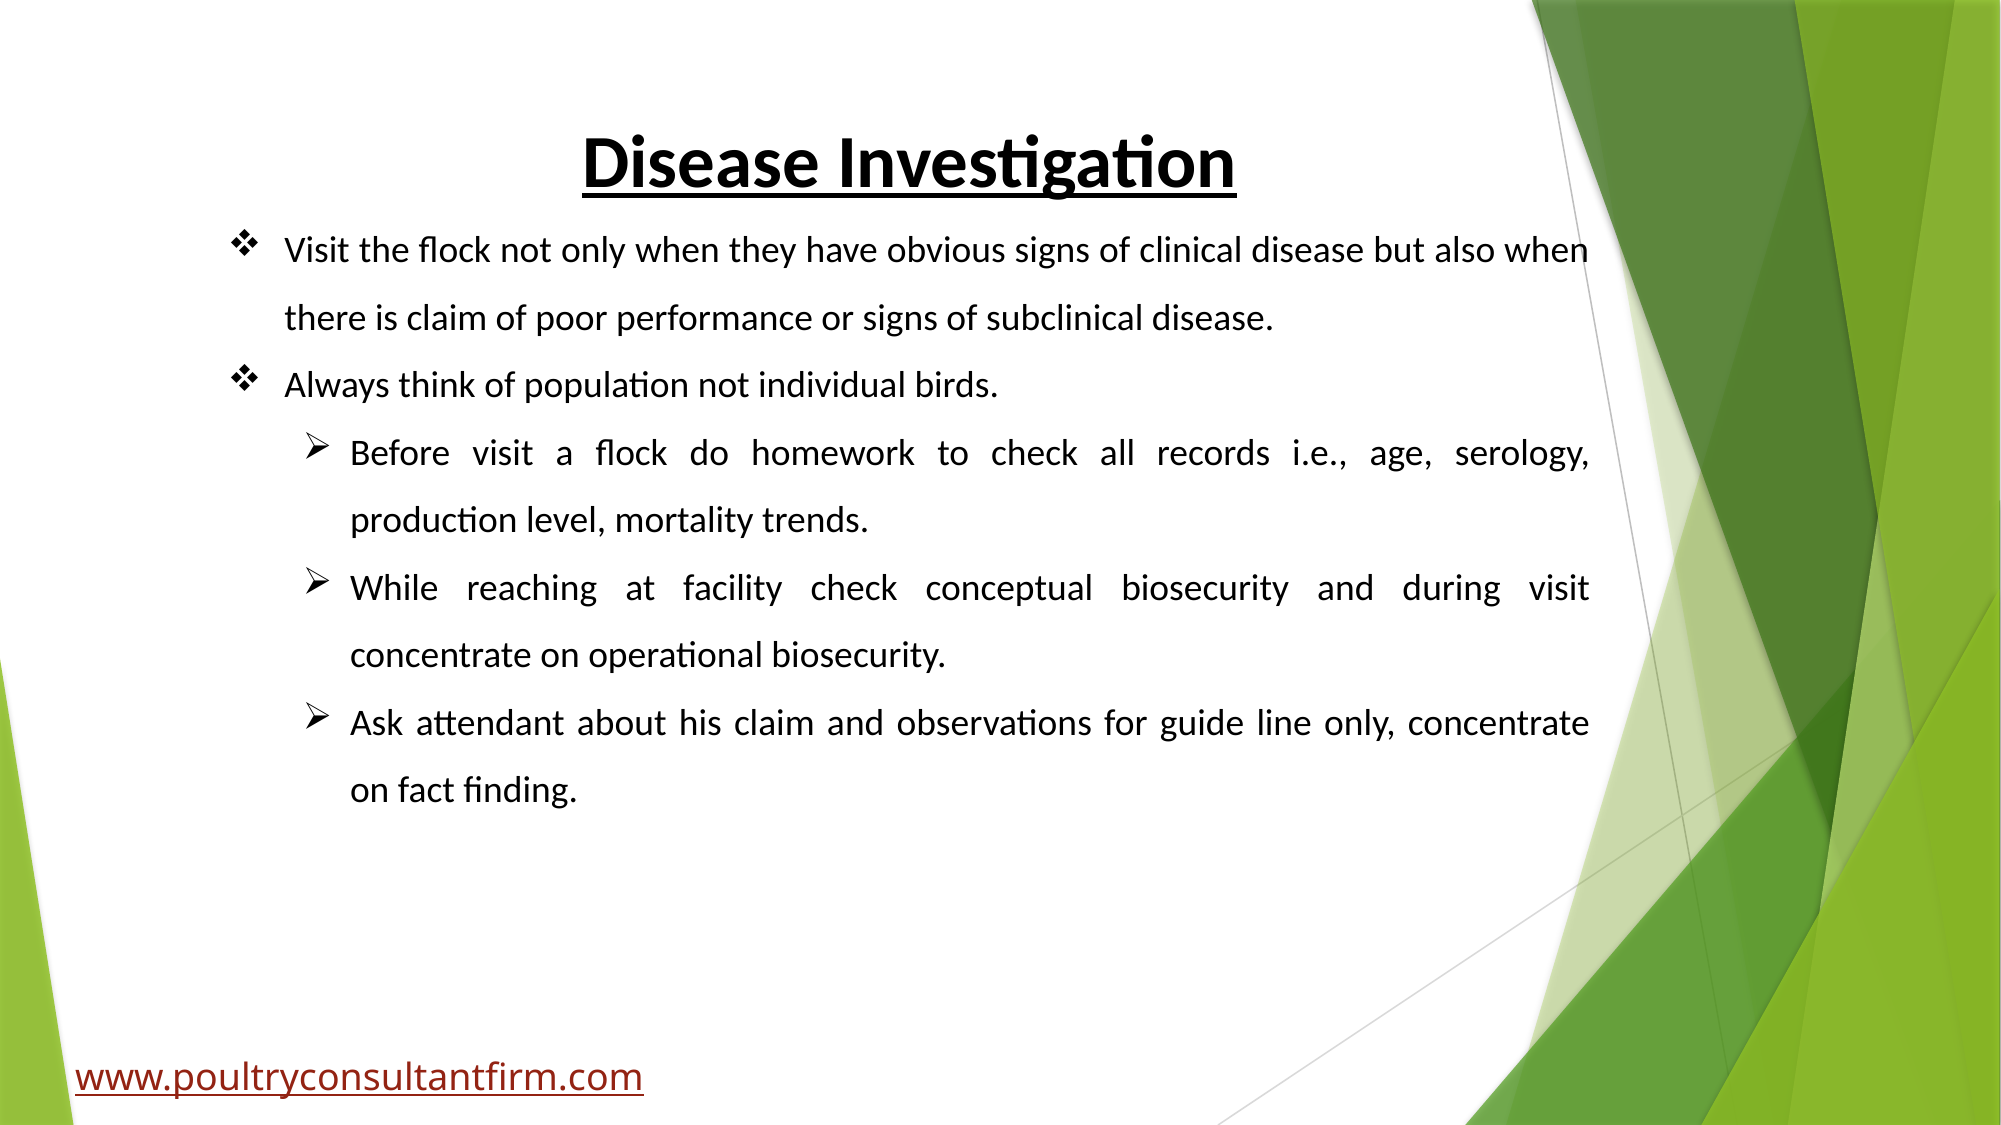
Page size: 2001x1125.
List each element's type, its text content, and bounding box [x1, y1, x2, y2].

text_box www.poultryconsultantfirm.com [60, 1045, 708, 1106]
text_box Disease Investigation Visit the flock not only when they have obvious signs of clinical disease but also when there is claim of poor performance or signs of subclinical disease. Always think of population not individual birds. Before visit a flock do homework to check all records i.e., age, serology, production level, mortality trends. While reaching at facility check conceptual biosecurity and during visit concentrate on operational biosecurity. Ask attendant about his claim and observations for guide line only, concentrate on fact finding. [213, 60, 1606, 902]
